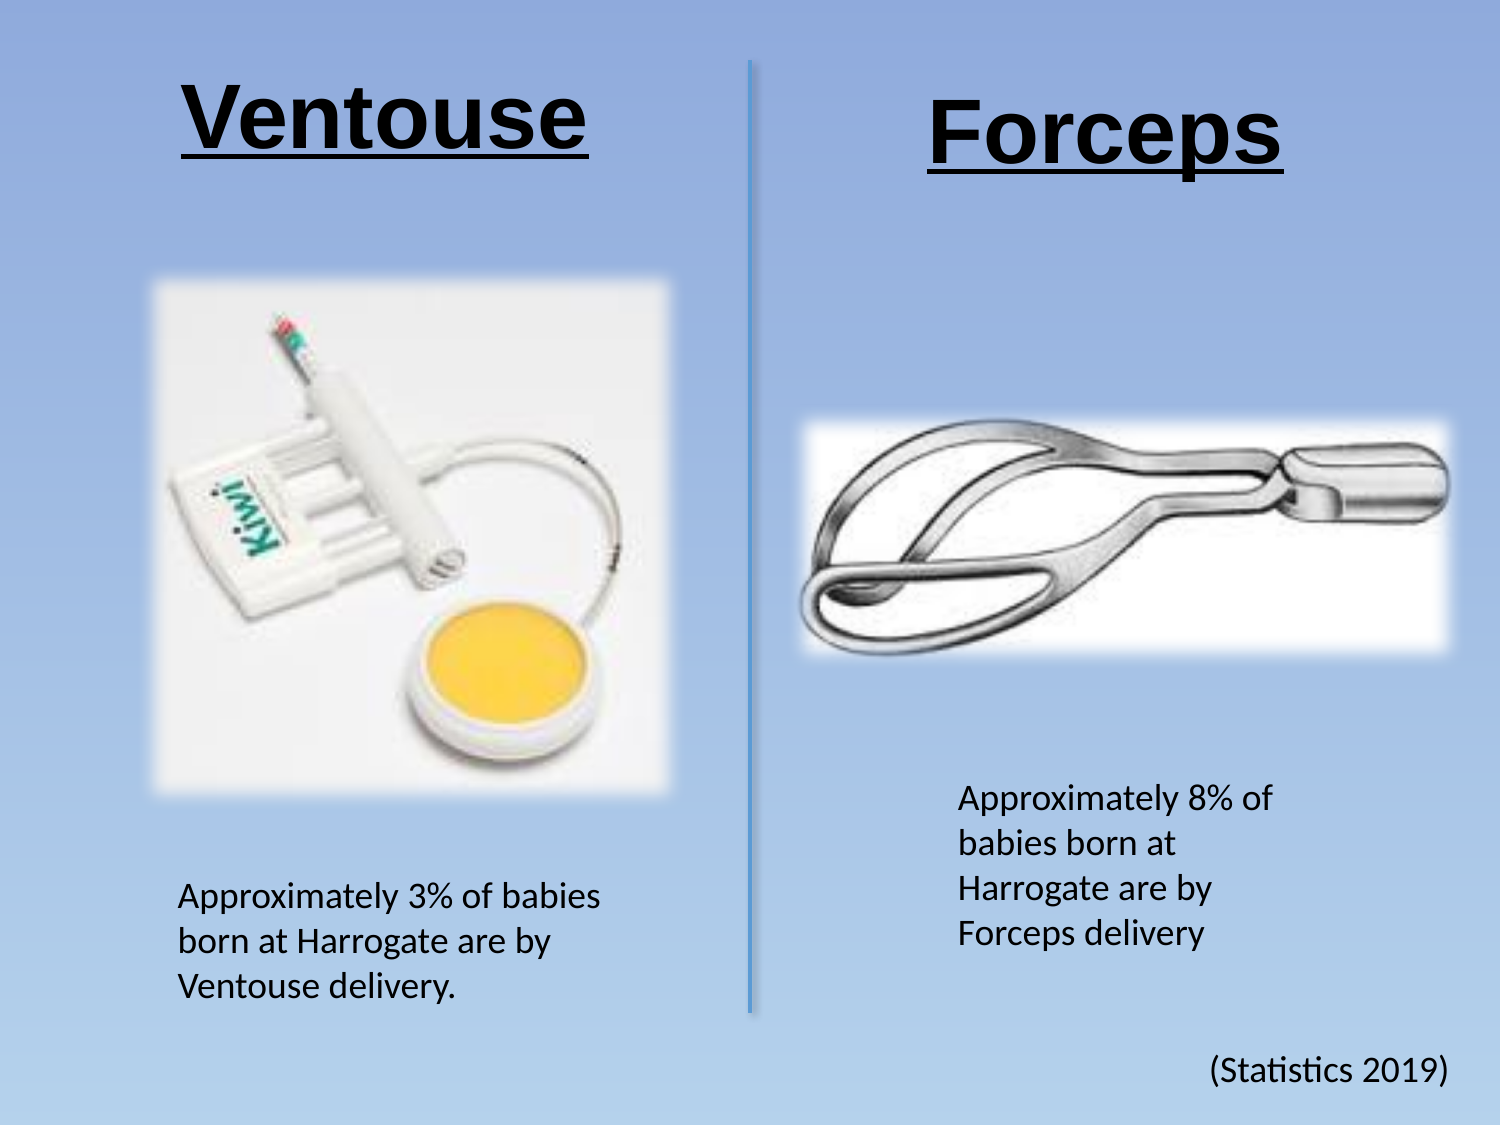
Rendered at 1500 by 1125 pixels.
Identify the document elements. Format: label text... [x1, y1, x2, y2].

text_box Approximately 3% of babies born at Harrogate are by Ventouse delivery. [162, 863, 686, 1014]
title Ventouse [103, 59, 709, 278]
text_box (Statistics 2019) [987, 1037, 1465, 1098]
picture [135, 261, 686, 812]
picture [813, 197, 1439, 876]
text_box Forceps [900, 65, 1312, 190]
text_box Approximately 8% of babies born at Harrogate are by Forceps delivery [943, 765, 1313, 961]
